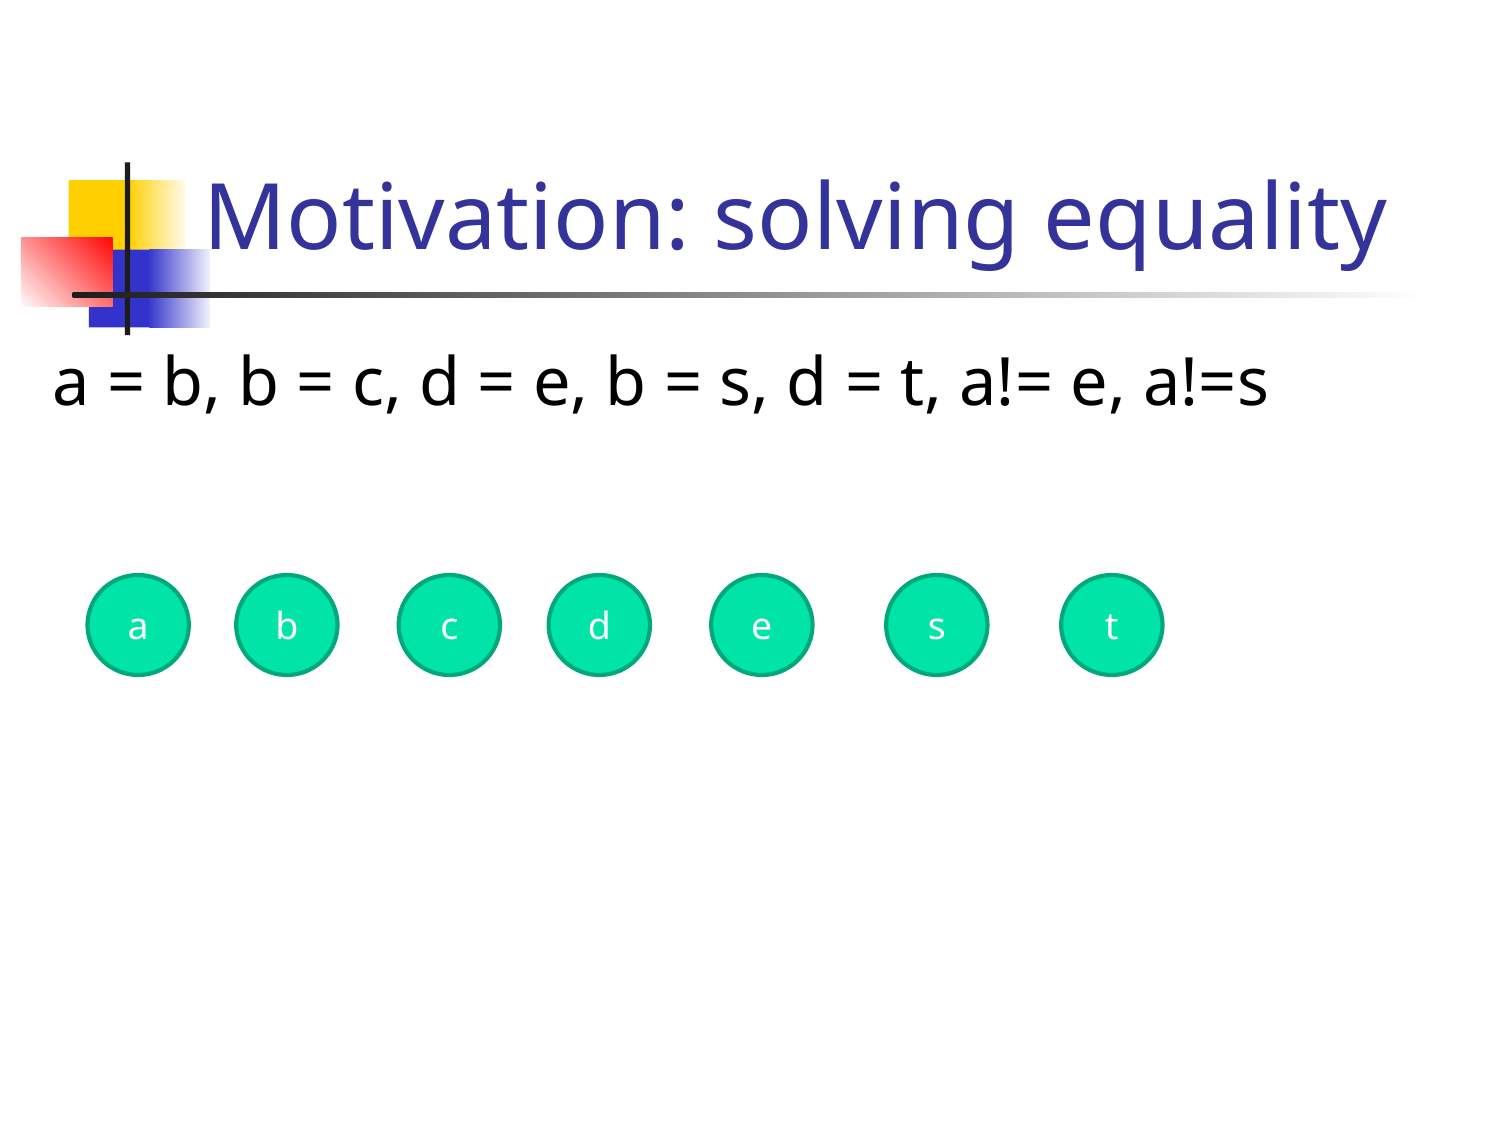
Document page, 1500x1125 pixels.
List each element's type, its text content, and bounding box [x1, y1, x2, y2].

text_box a [85, 572, 191, 678]
text_box d [546, 572, 653, 678]
text_box e [709, 572, 815, 678]
list a = b, b = c, d = e, b = s, d = t, a!= e, a!=s [37, 331, 1469, 1006]
text_box s [884, 572, 990, 678]
text_box c [396, 572, 503, 678]
title Motivation: solving equality [188, 35, 1468, 275]
text_box b [234, 572, 340, 678]
text_box t [1059, 572, 1165, 678]
